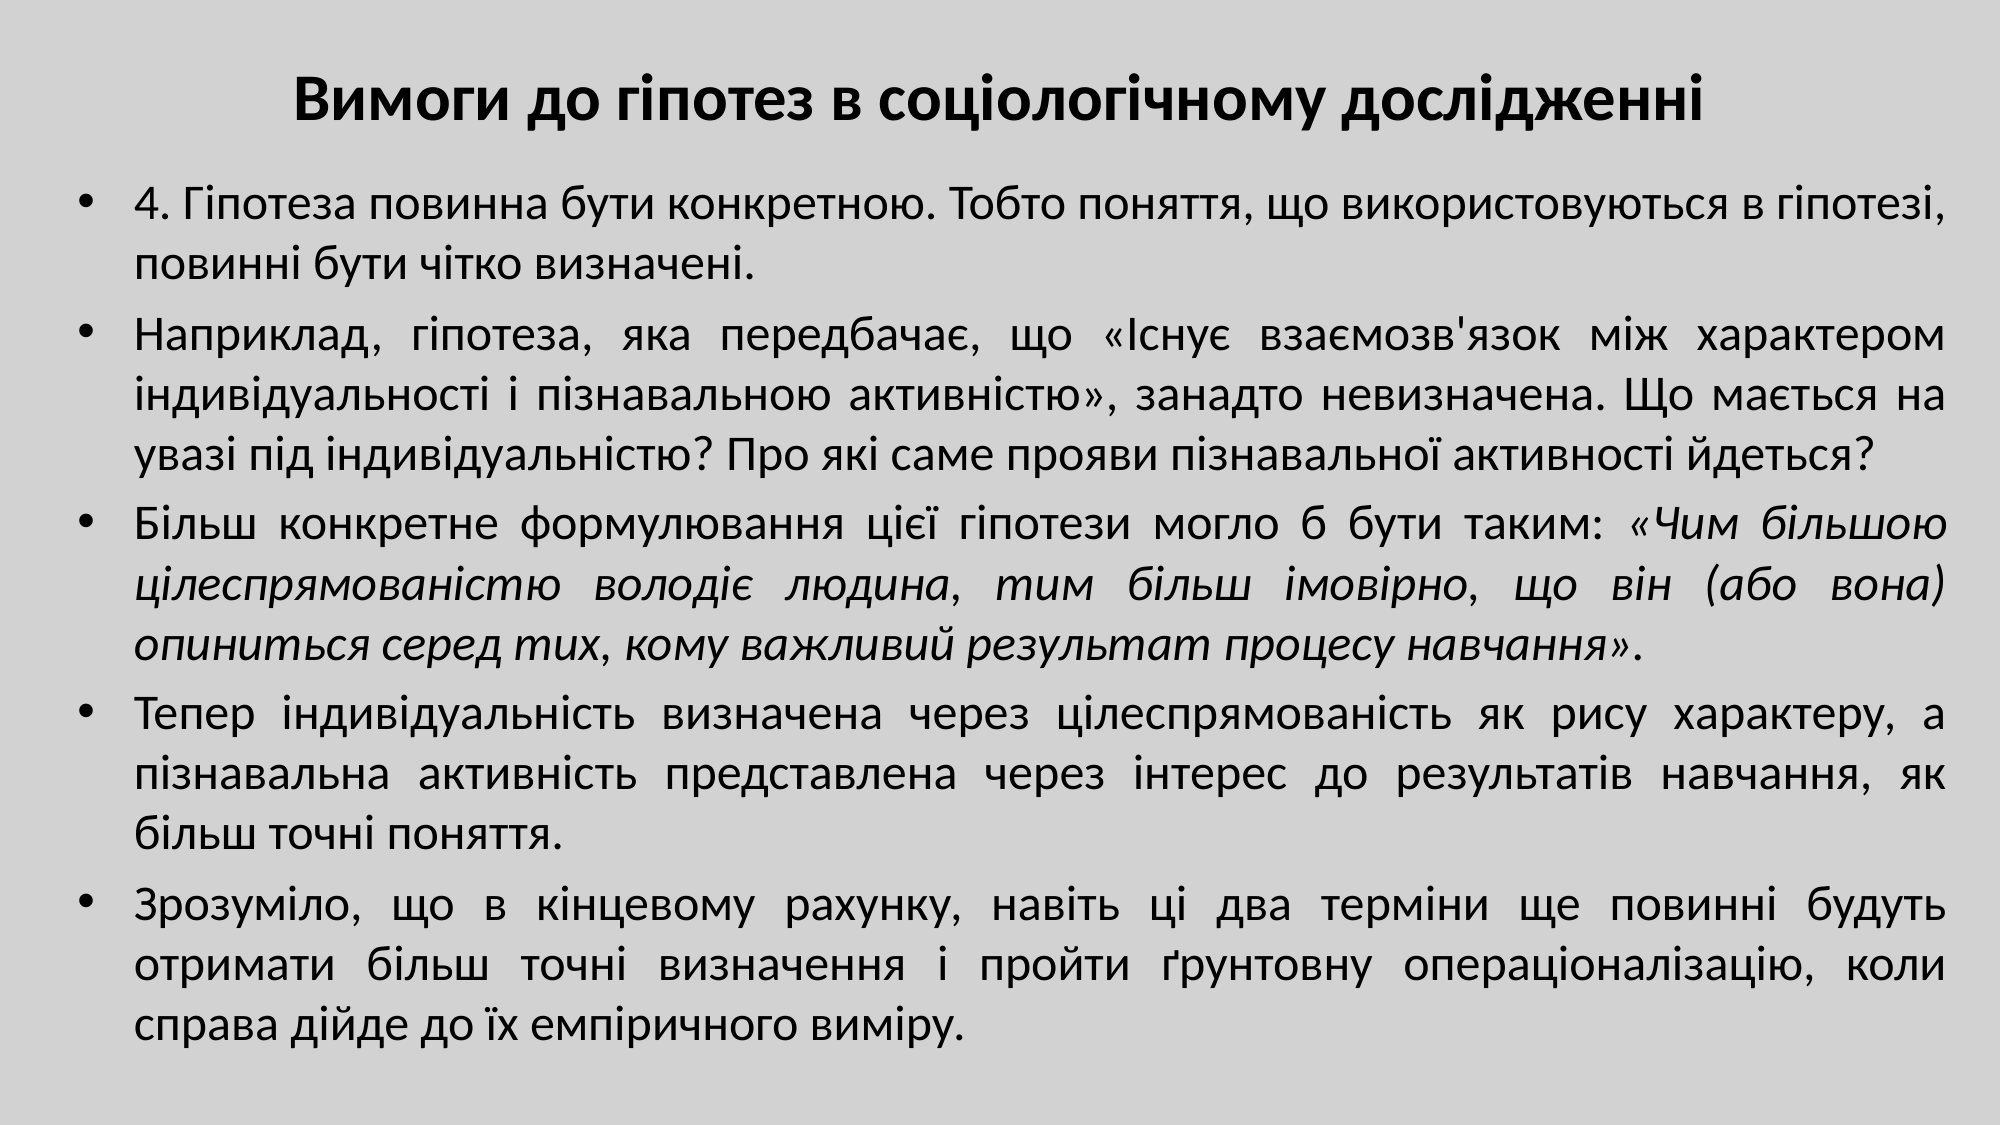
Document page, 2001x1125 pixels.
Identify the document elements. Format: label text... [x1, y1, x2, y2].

list 4. Гіпотеза повинна бути конкретною. Тобто поняття, що використовуються в гіпотезі, повинні бути чітко визначені. Наприклад, гіпотеза, яка передбачає, що «Існує взаємозв'язок між характером індивідуальності і пізнавальною активністю», занадто невизначена. Що мається на увазі під індивідуальністю? Про які саме прояви пізнавальної активності йдеться? Більш конкретне формулювання цієї гіпотези могло б бути таким: «Чим більшою цілеспрямованістю володіє людина, тим більш імовірно, що він (або вона) опиниться серед тих, кому важливий результат процесу навчання». Тепер індивідуальність визначена через цілеспрямованість як рису характеру, а пізнавальна активність представлена через інтерес до результатів навчання, як більш точні поняття. Зрозуміло, що в кінцевому рахунку, навіть ці два терміни ще повинні будуть отримати більш точні визначення і пройти ґрунтовну операціоналізацію, коли справа дійде до їх емпіричного виміру. [62, 162, 1963, 1088]
title Вимоги до гіпотез в соціологічному дослідженні [99, 37, 1900, 150]
